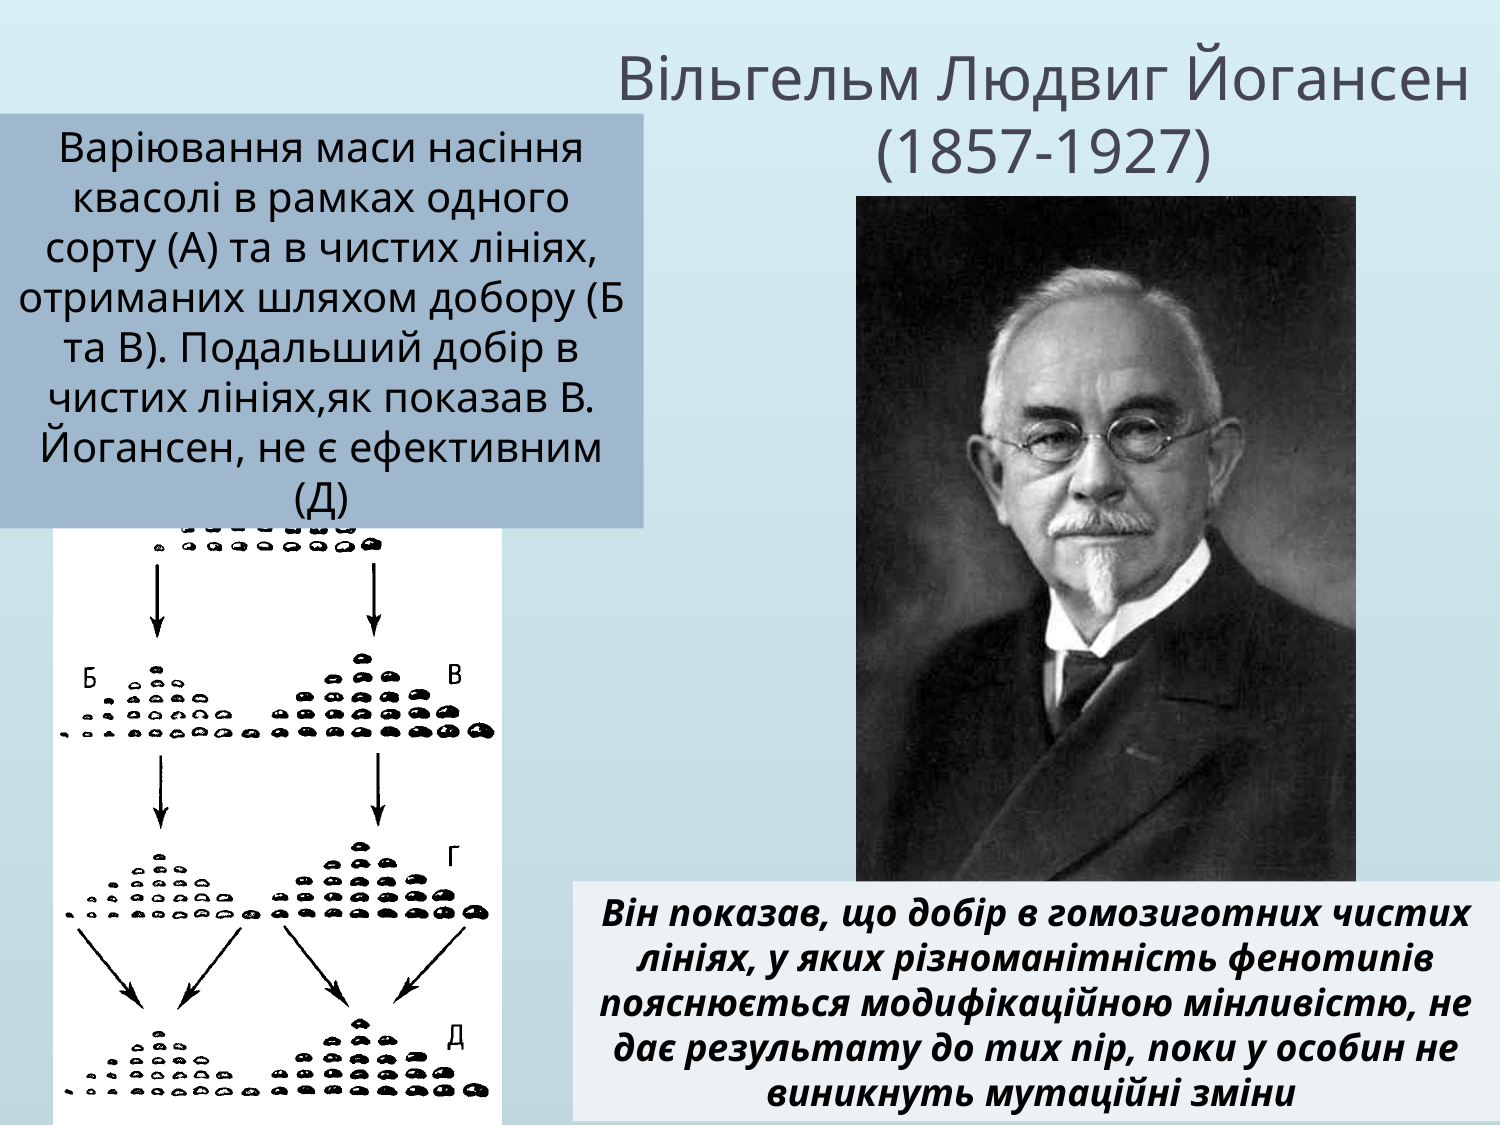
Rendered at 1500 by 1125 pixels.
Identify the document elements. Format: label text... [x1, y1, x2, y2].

title Вільгельм Людвиг Йогансен (1857-1927) [588, 30, 1500, 194]
text_box Він показав, що добір в гомозиготних чистих лініях, у яких різноманітність фенотипів пояснюється модифікаційною мінливістю, не дає результату до тих пір, поки у особин не виникнуть мутаційні зміни [572, 881, 1500, 1122]
text_box Варіювання маси насіння квасолі в рамках одного сорту (А) та в чистих лініях, отриманих шляхом добору (Б та В). Подальший добір в чистих лініях,як показав В. Йогансен, не є ефективним (Д) [0, 113, 644, 529]
picture [52, 416, 503, 1125]
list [855, 196, 1357, 882]
